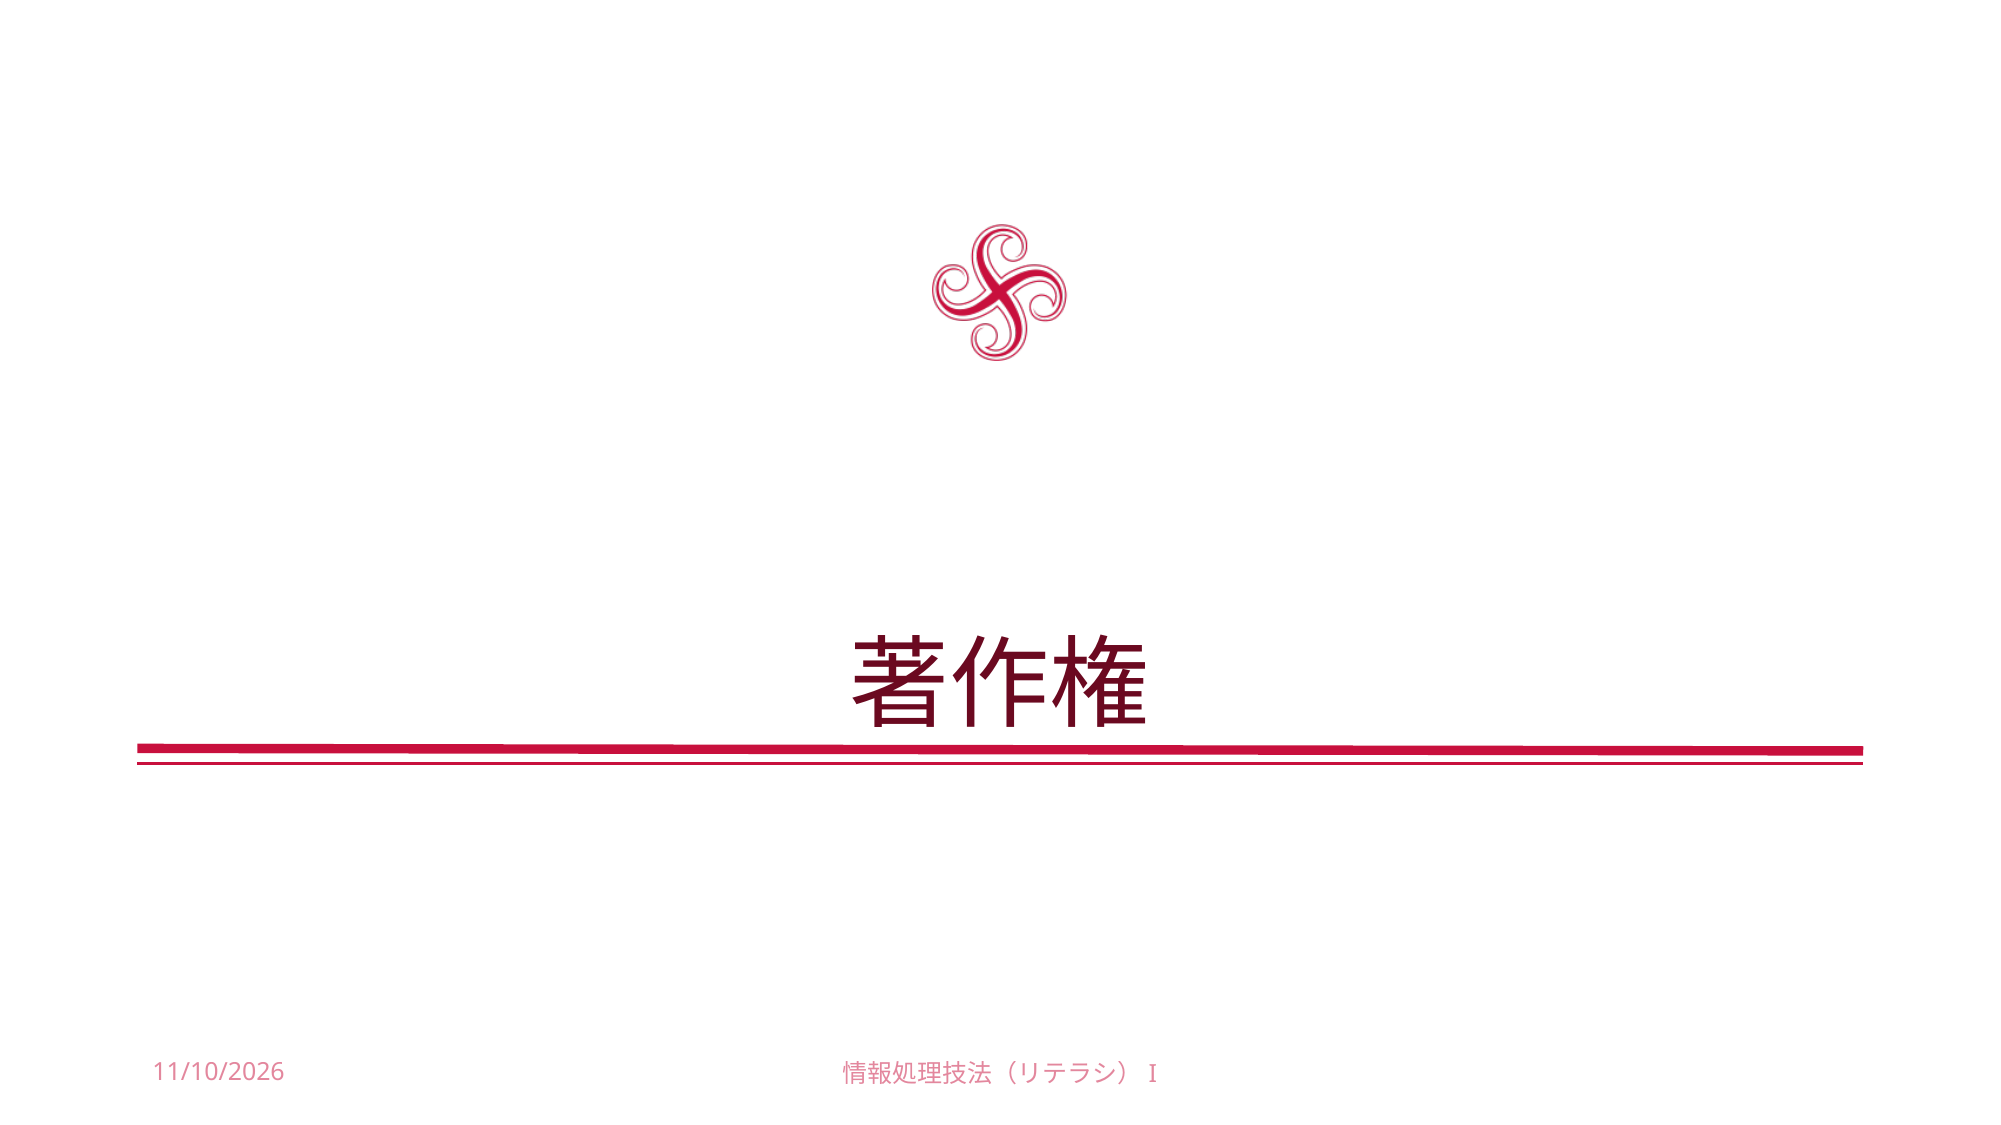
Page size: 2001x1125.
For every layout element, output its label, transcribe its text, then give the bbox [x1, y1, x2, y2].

footer 情報処理技法（リテラシ）I [662, 1042, 1338, 1103]
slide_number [137, 1042, 588, 1103]
picture [928, 219, 1072, 280]
title 著作権 [137, 280, 1862, 749]
